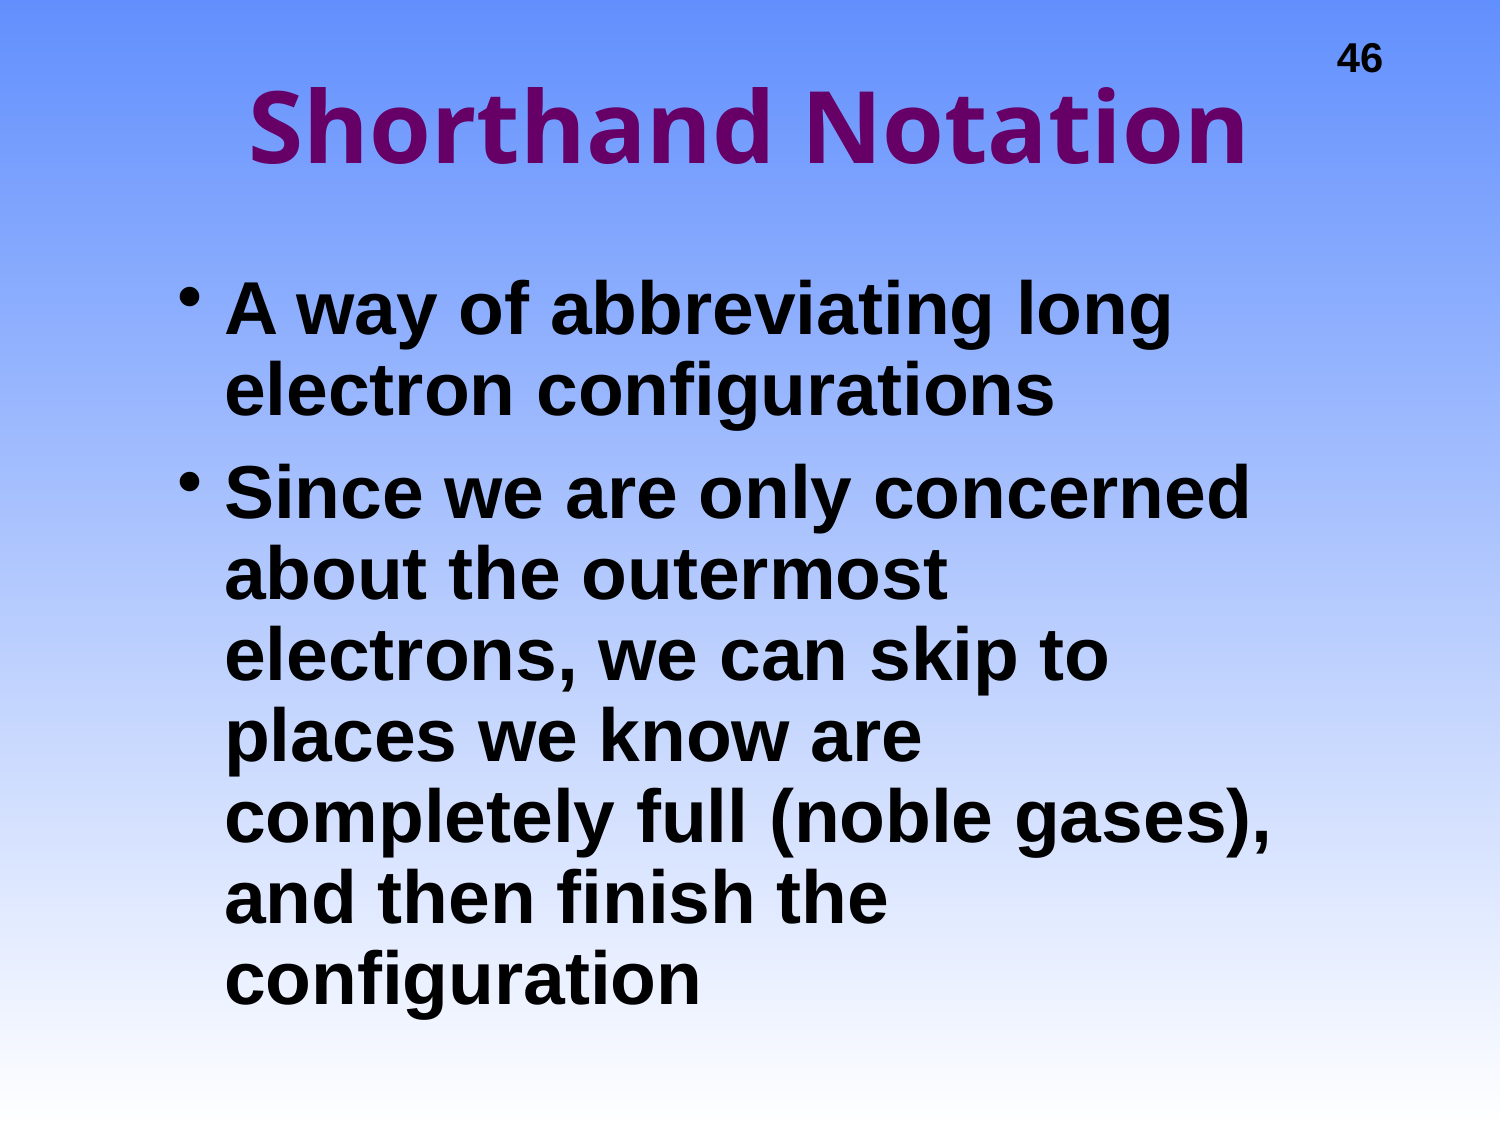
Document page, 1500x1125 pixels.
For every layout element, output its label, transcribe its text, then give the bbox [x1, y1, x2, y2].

title Shorthand Notation [162, 37, 1338, 225]
list A way of abbreviating long electron configurations Since we are only concerned about the outermost electrons, we can skip to places we know are completely full (noble gases), and then finish the configuration [162, 262, 1338, 1063]
